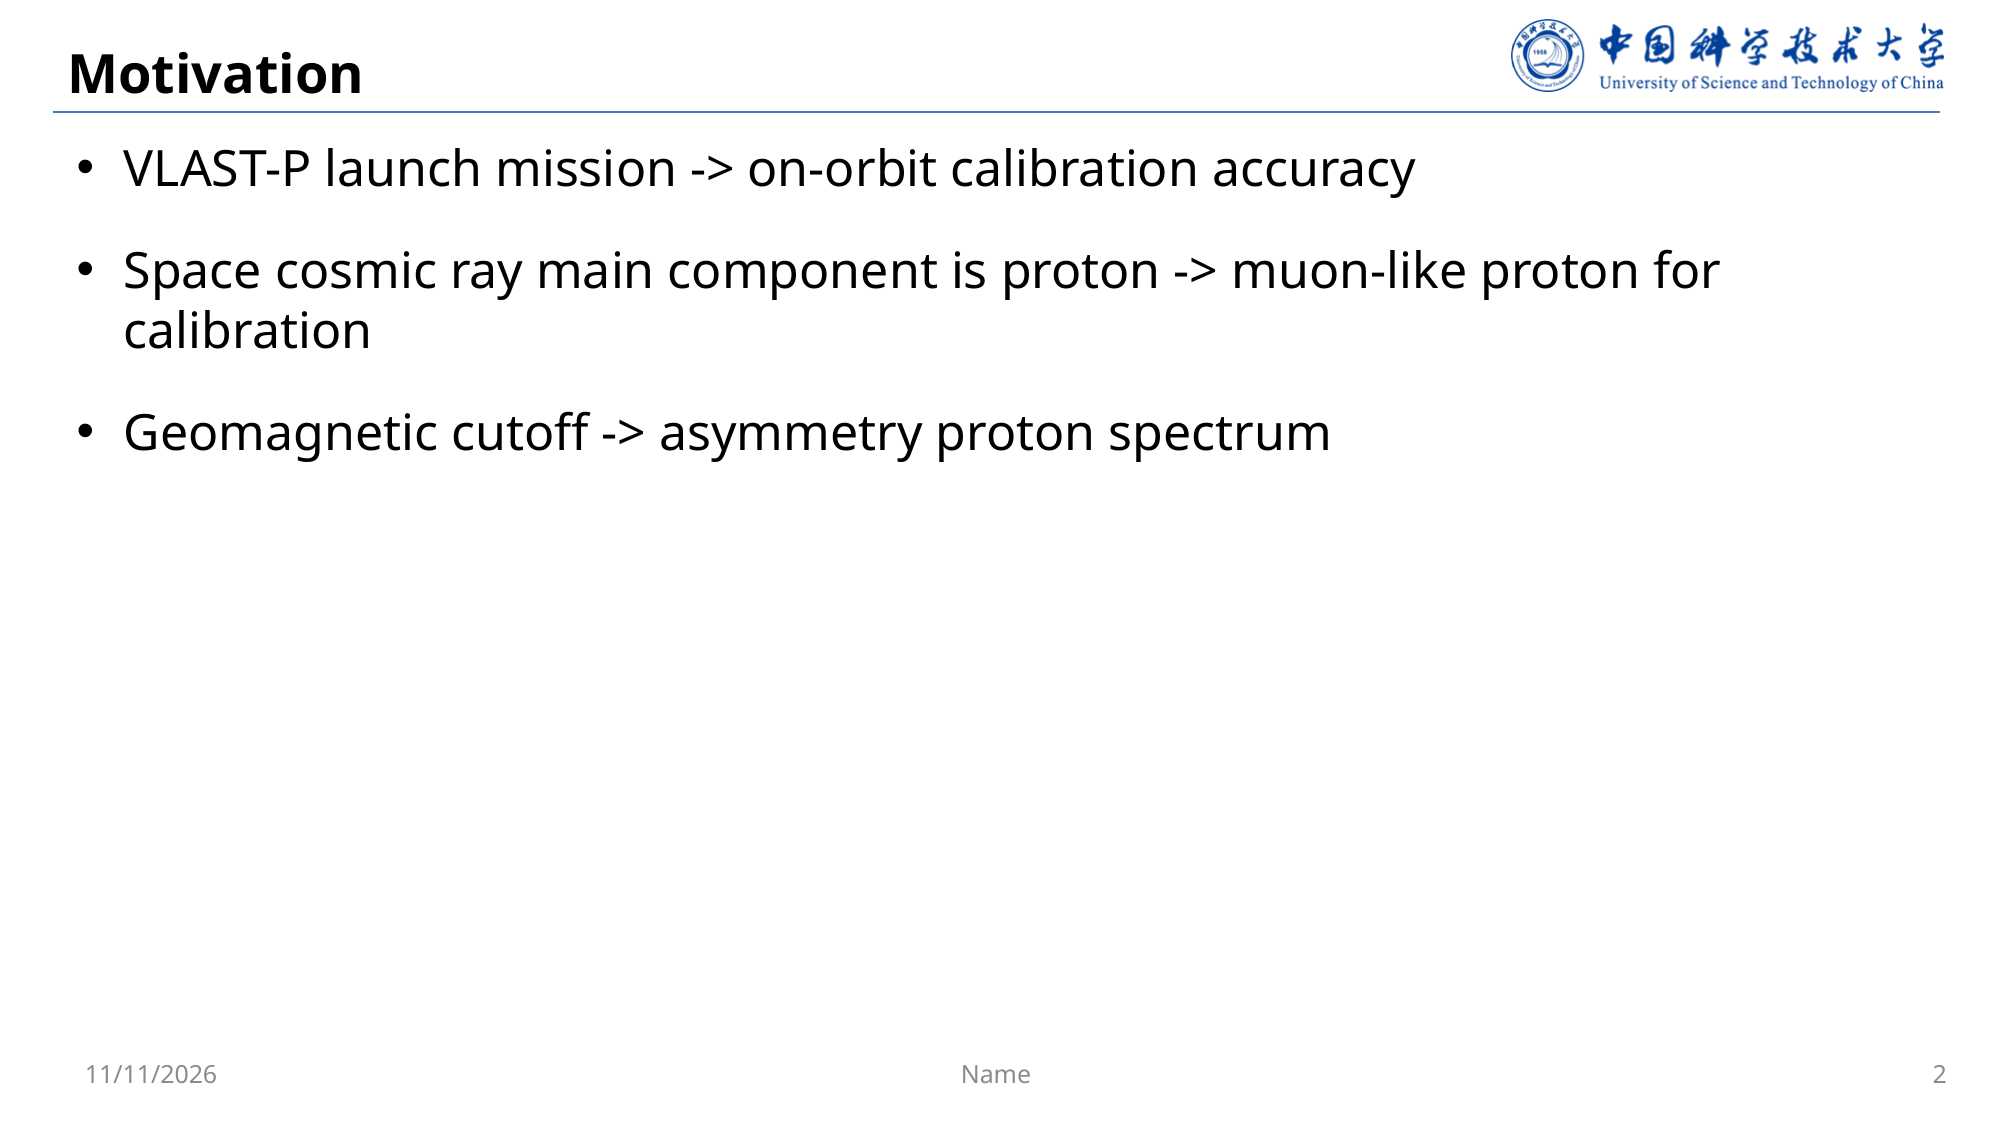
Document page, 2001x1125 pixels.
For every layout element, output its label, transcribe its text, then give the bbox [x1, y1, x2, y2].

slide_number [69, 1045, 520, 1106]
picture [1721, 19, 1944, 92]
slide_number 2 [1511, 1045, 1962, 1106]
footer Name [658, 1045, 1334, 1106]
list VLAST-P launch mission -> on-orbit calibration accuracy Space cosmic ray main component is proton -> muon-like proton for calibration Geomagnetic cutoff -> asymmetry proton spectrum [52, 129, 1778, 1014]
title Motivation [52, 19, 1721, 129]
